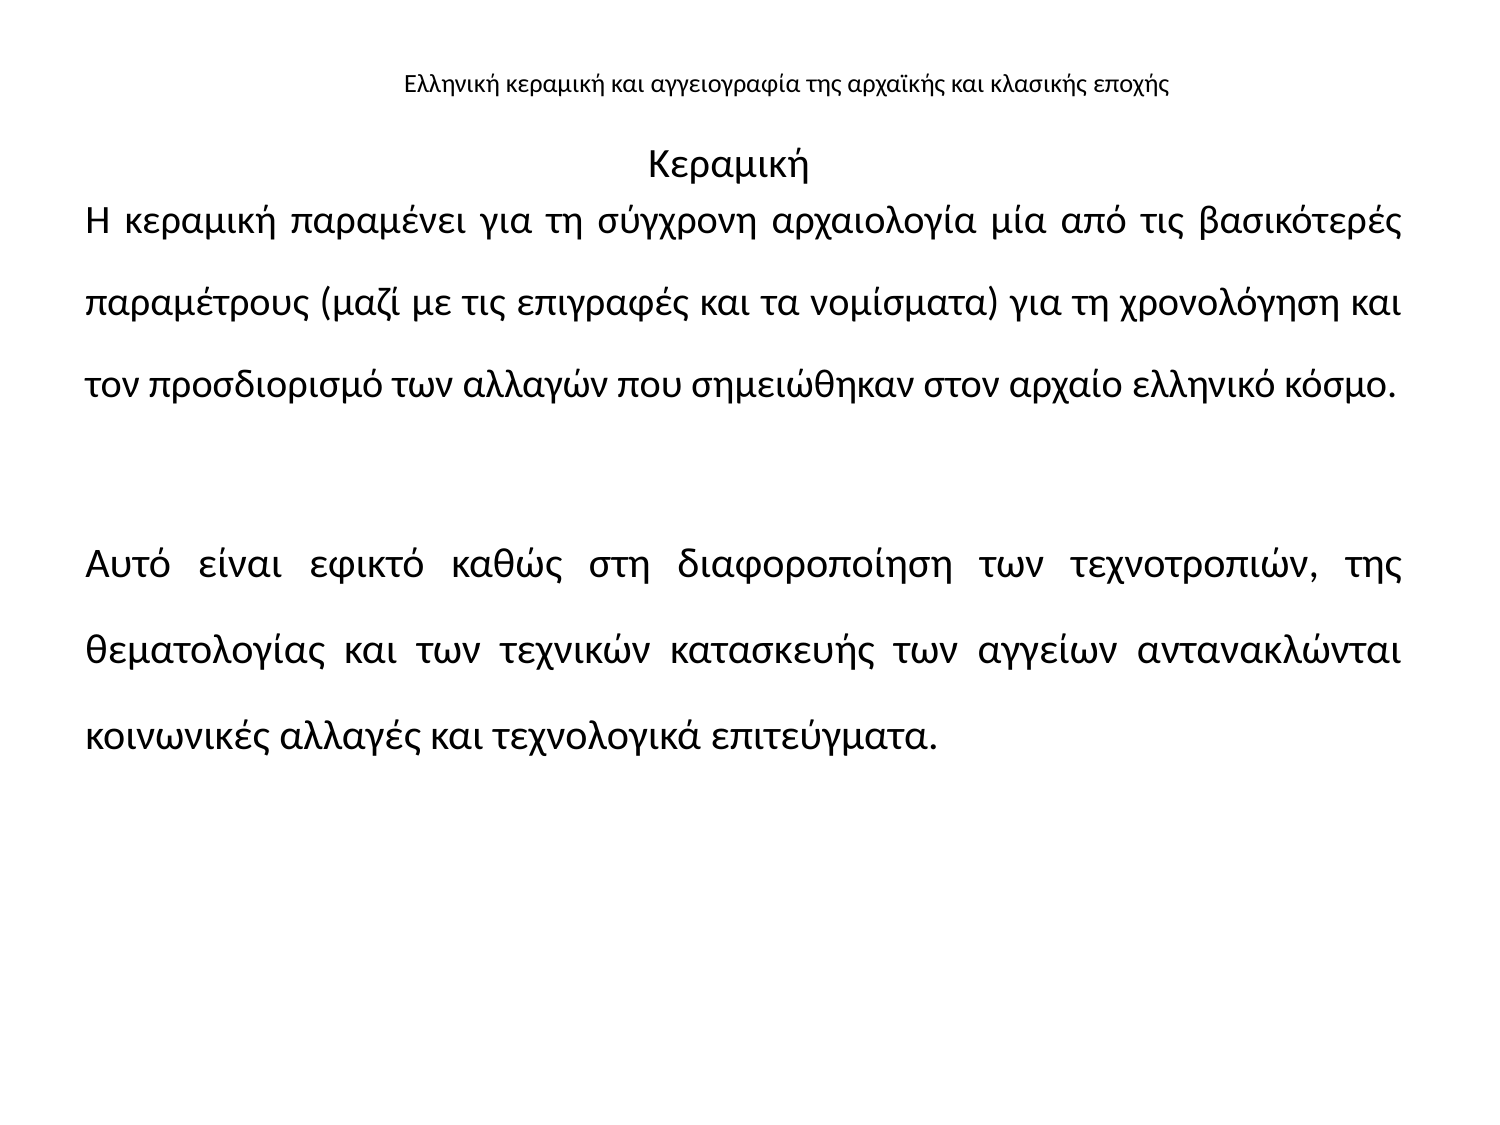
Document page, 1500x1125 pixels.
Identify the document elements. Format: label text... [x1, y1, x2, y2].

title Ελληνική κεραμική και αγγειογραφία της αρχαϊκής και κλασικής εποχής [152, 58, 1428, 106]
text_box Κεραμική [633, 128, 826, 194]
subtitle Η κεραμική παραμένει για τη σύγχρονη αρχαιολογία μία από τις βασικότερές παραμέτρους (μαζί με τις επιγραφές και τα νομίσματα) για τη χρονολόγηση και τον προσδιορισμό των αλλαγών που σημειώθηκαν στον αρχαίο ελληνικό κόσμο. Αυτό είναι εφικτό καθώς στη διαφοροποίηση των τεχνοτροπιών, της θεματολογίας και των τεχνικών κατασκευής των αγγείων αντανακλώνται κοινωνικές αλλαγές και τεχνολογικά επιτεύγματα. [70, 152, 1418, 856]
